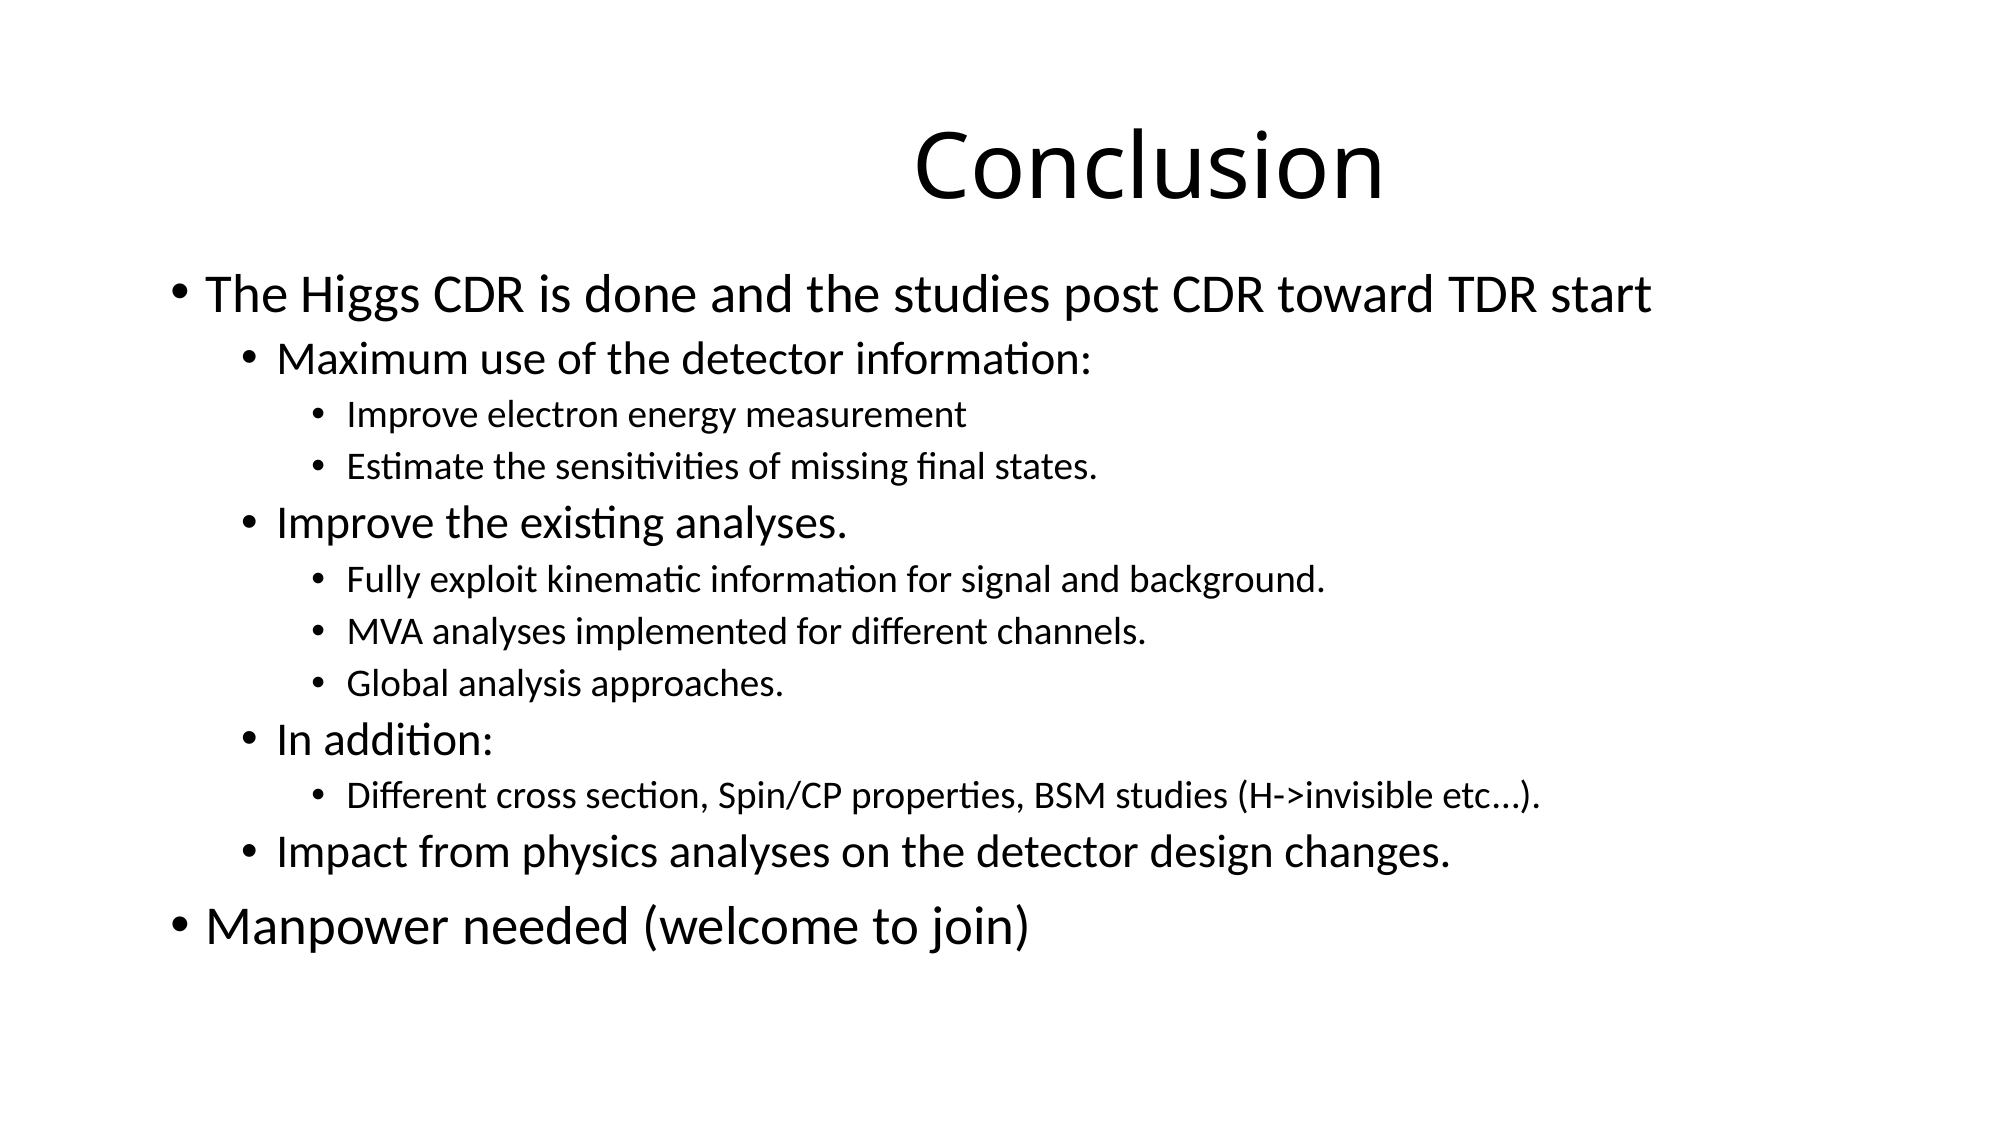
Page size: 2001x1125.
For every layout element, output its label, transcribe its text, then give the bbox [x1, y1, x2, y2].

list The Higgs CDR is done and the studies post CDR toward TDR start Maximum use of the detector information: Improve electron energy measurement Estimate the sensitivities of missing final states. Improve the existing analyses. Fully exploit kinematic information for signal and background. MVA analyses implemented for different channels. Global analysis approaches. In addition: Different cross section, Spin/CP properties, BSM studies (H->invisible etc…). Impact from physics analyses on the detector design changes. Manpower needed (welcome to join) [155, 257, 1881, 972]
title Conclusion [137, 59, 1863, 278]
